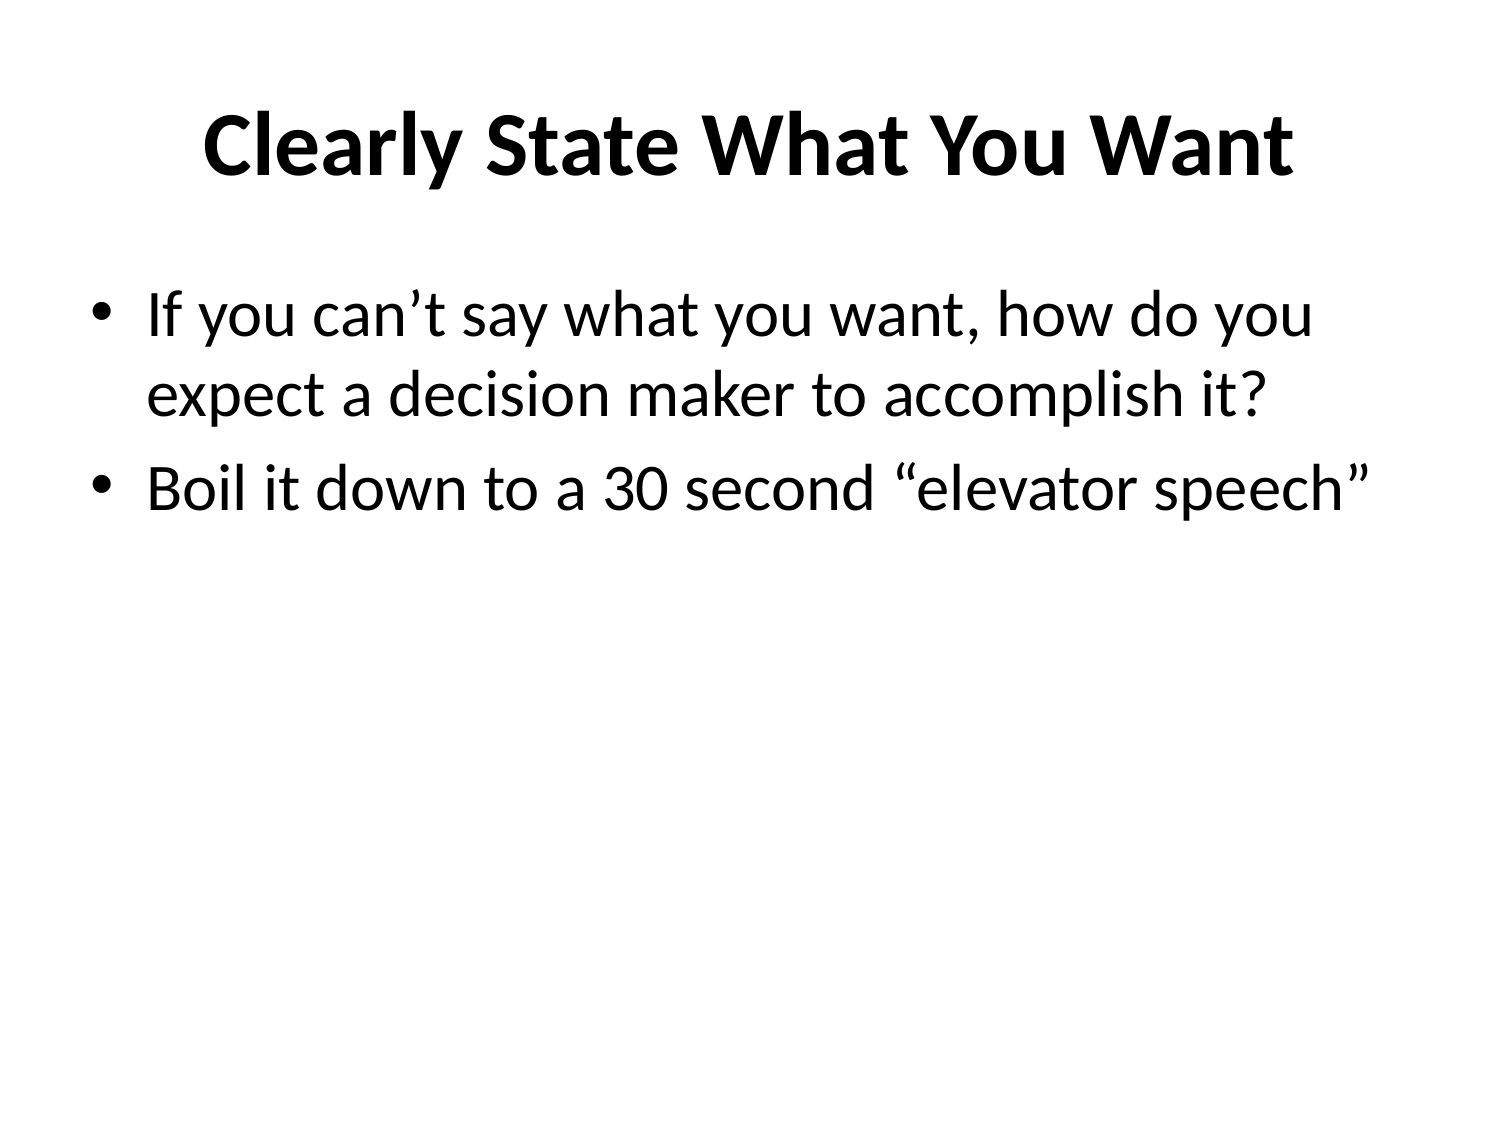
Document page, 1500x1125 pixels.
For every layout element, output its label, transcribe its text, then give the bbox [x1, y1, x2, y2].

title Clearly State What You Want [75, 45, 1425, 233]
list If you can’t say what you want, how do you expect a decision maker to accomplish it? Boil it down to a 30 second “elevator speech” [75, 262, 1425, 1005]
